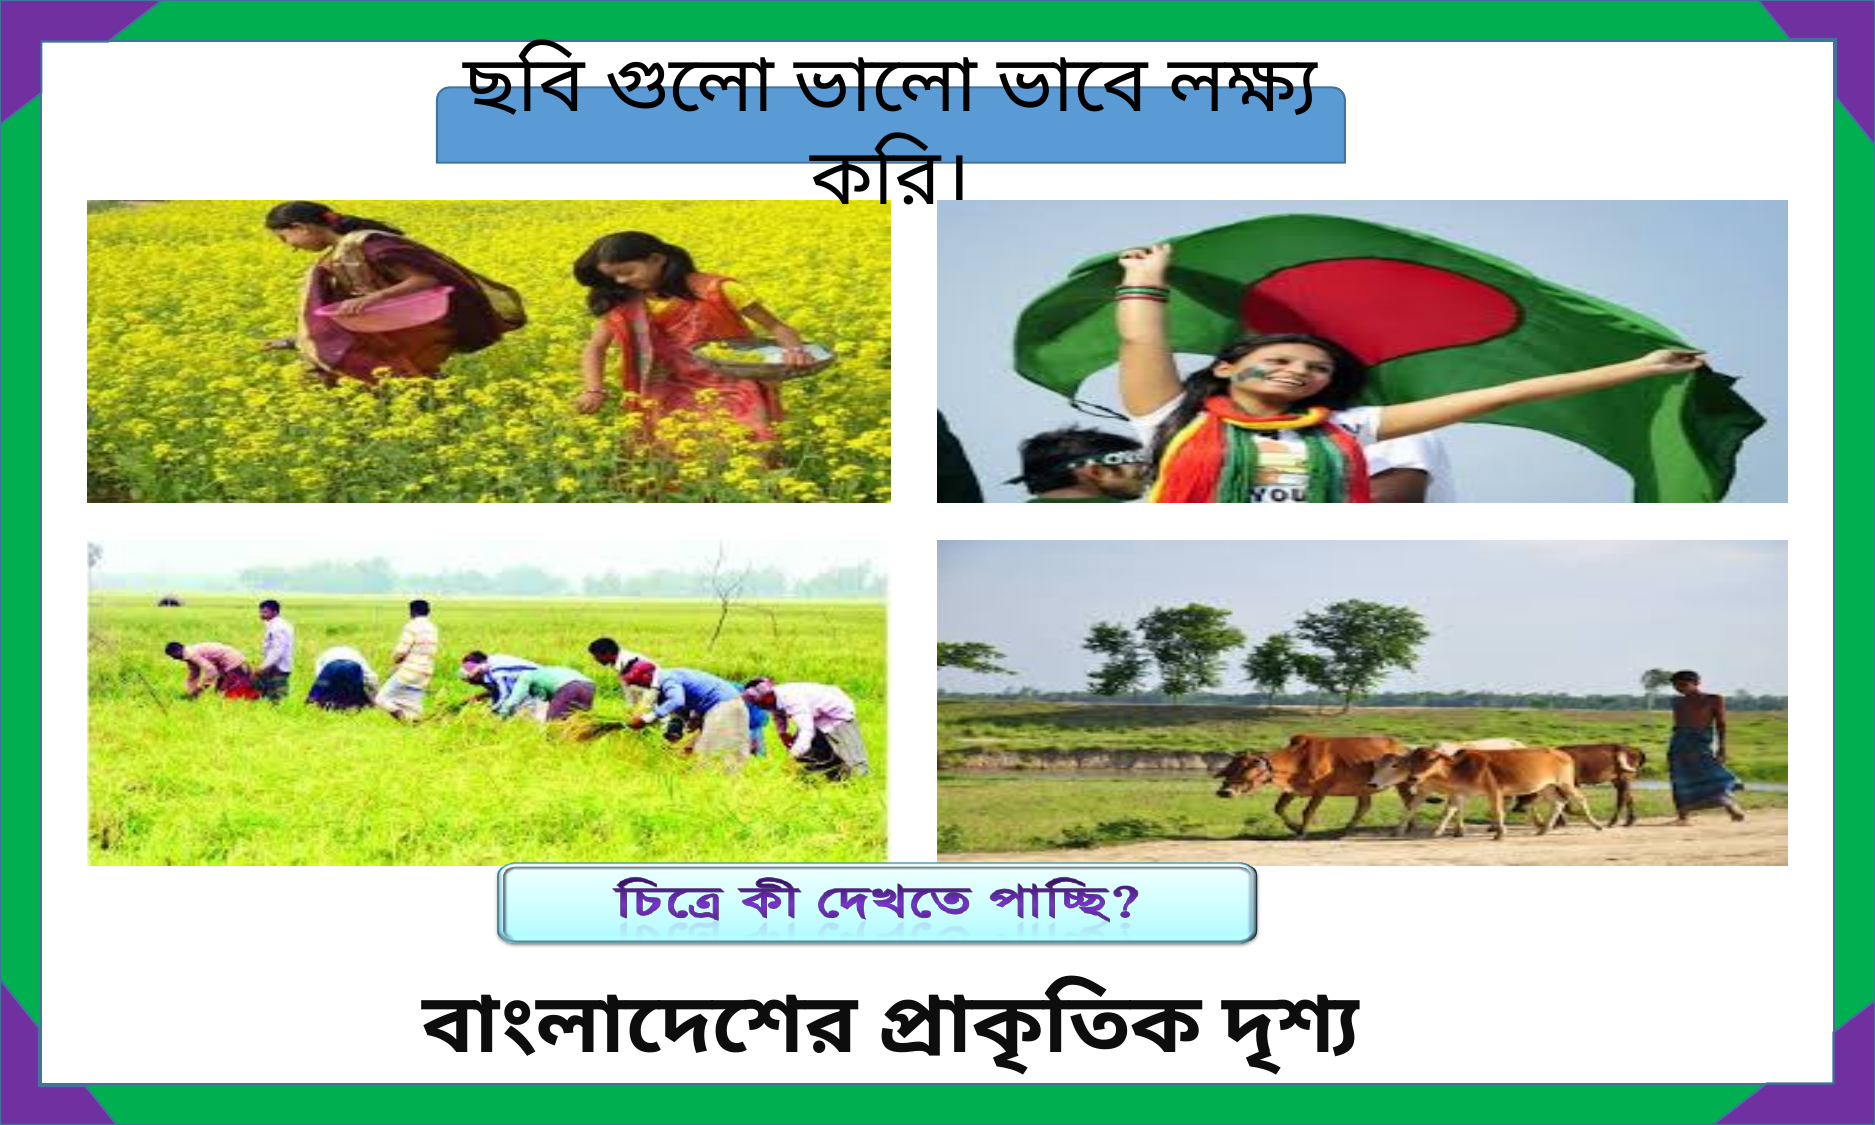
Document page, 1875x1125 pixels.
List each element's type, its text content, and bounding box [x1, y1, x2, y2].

text_box বাংলাদেশের প্রাকৃতিক দৃশ্য [279, 981, 1503, 1057]
picture [87, 200, 891, 504]
text_box ছবি গুলো ভালো ভাবে লক্ষ্য করি। [435, 86, 1346, 164]
picture [87, 540, 1788, 993]
picture [937, 200, 1788, 504]
